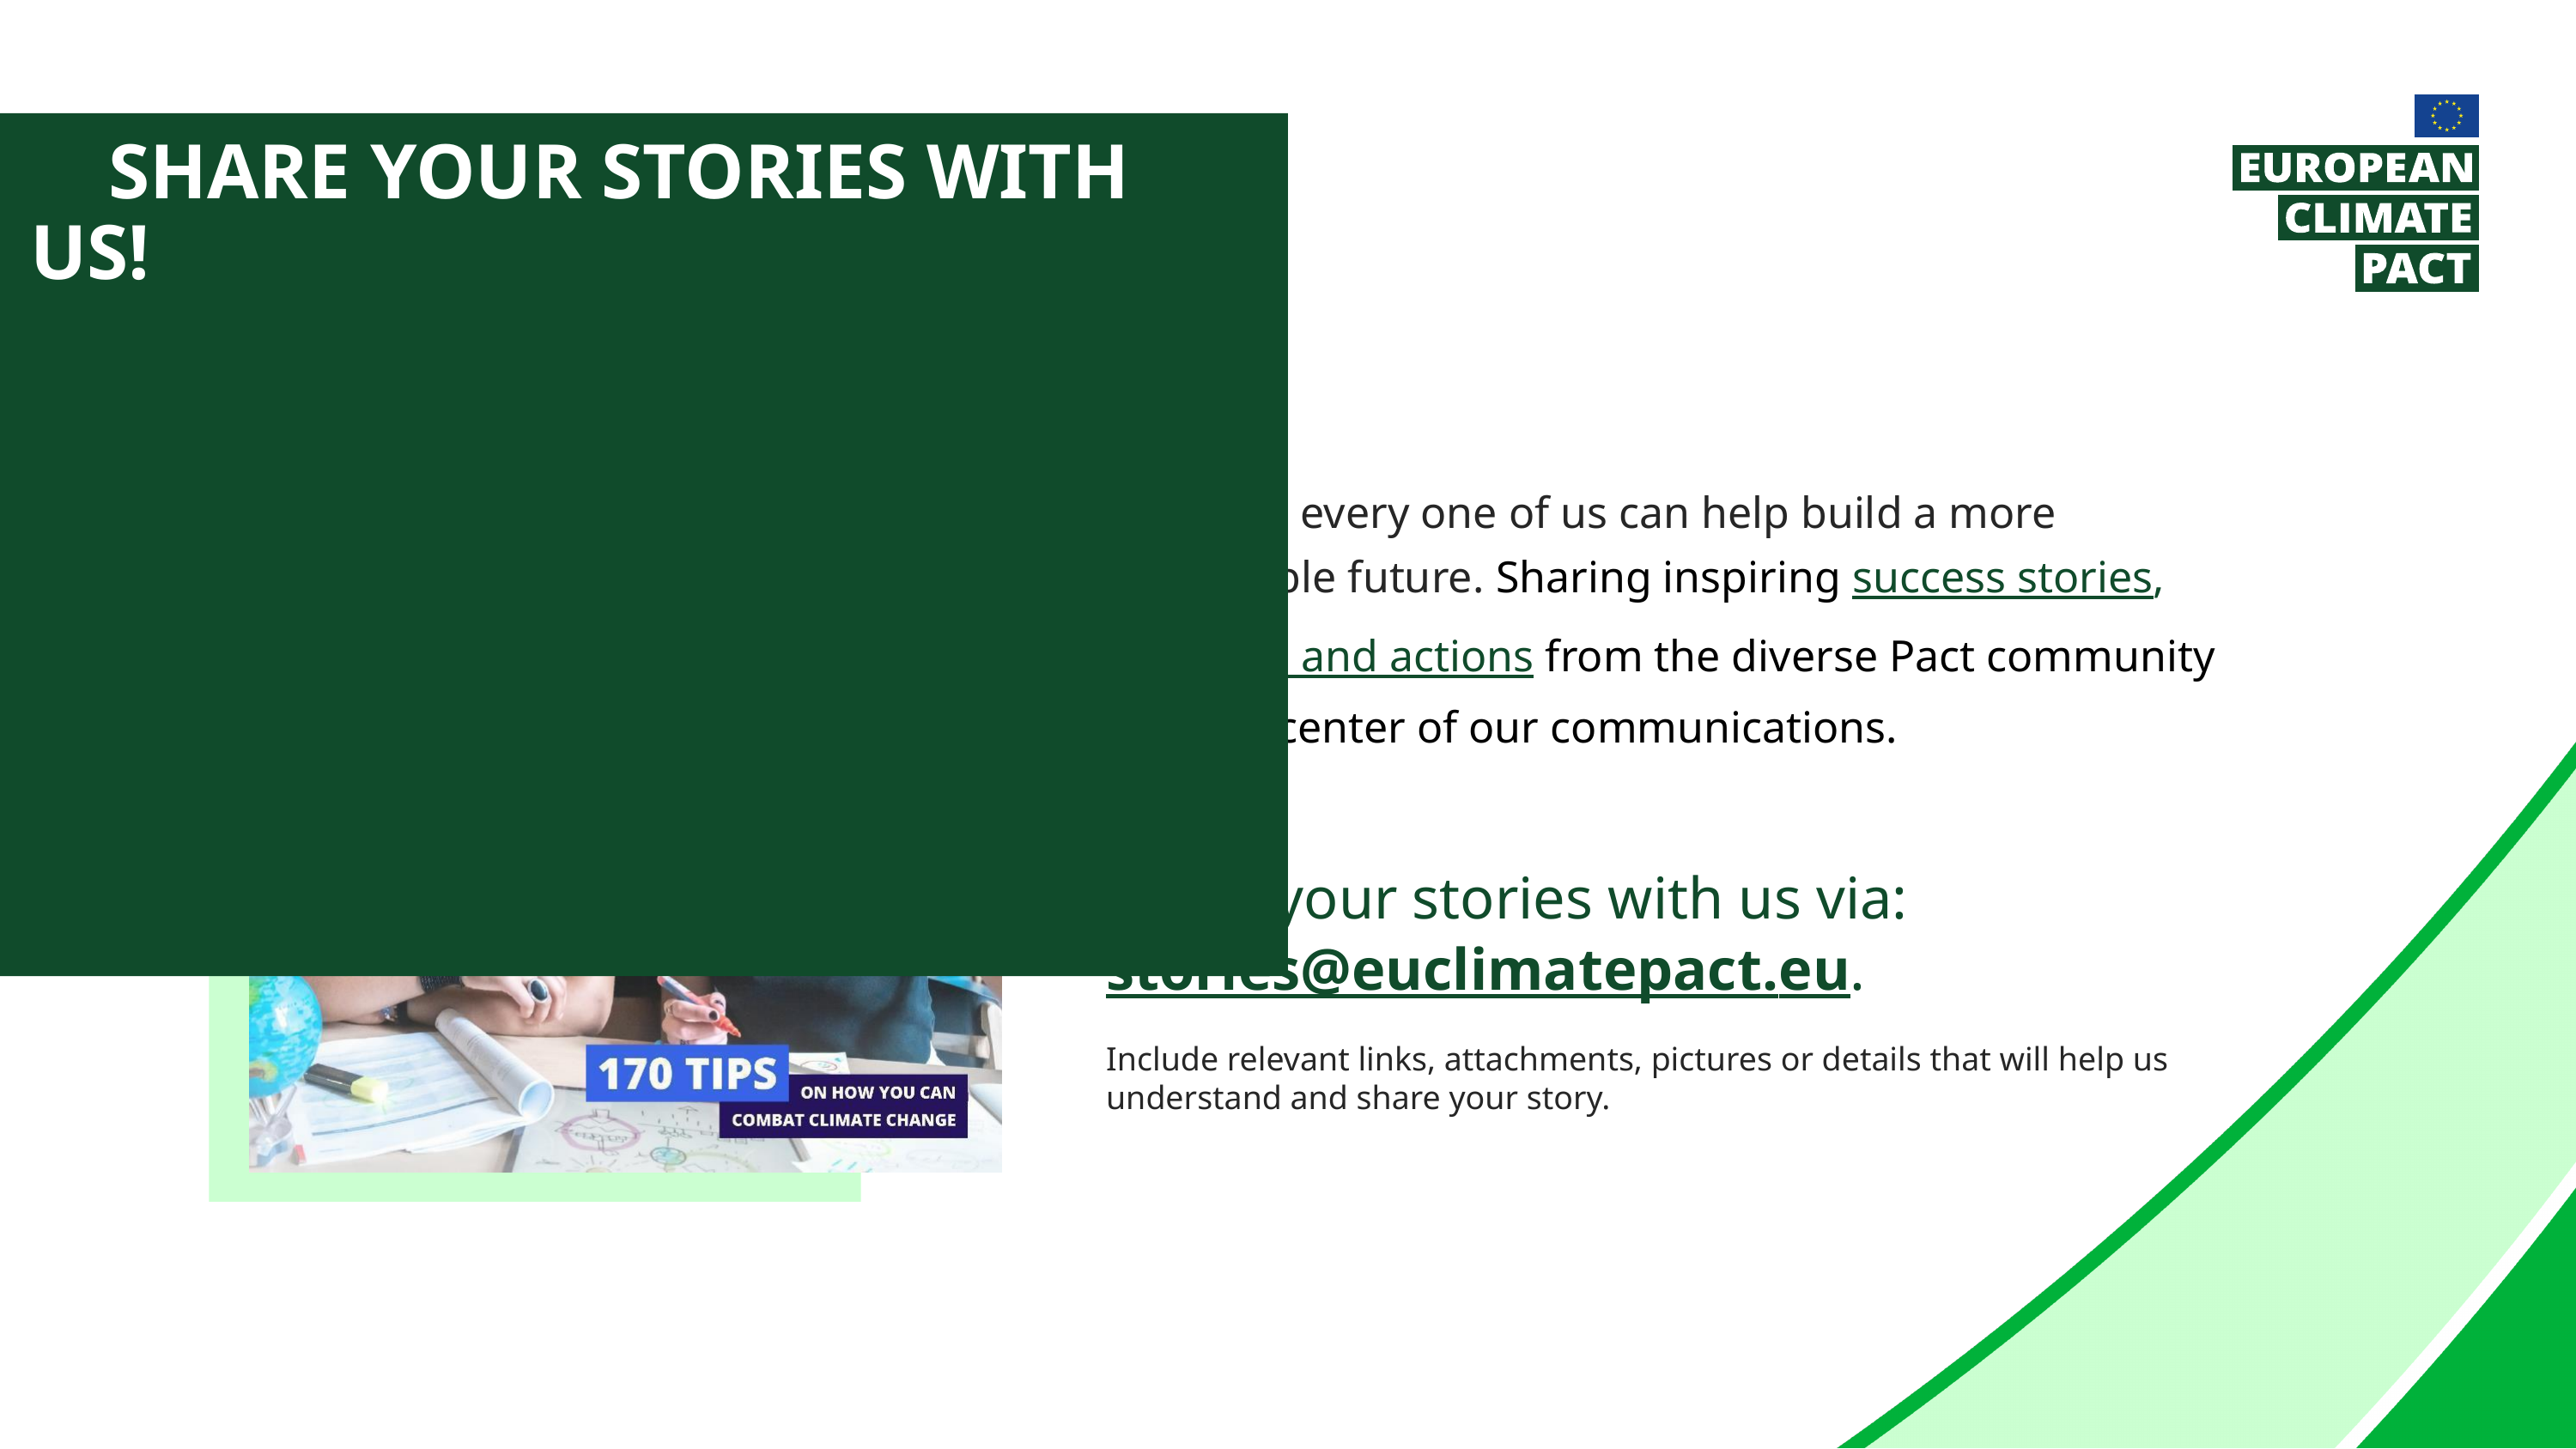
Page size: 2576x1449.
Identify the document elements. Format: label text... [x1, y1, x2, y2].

picture [1643, 671, 2576, 1448]
list Each and every one of us can help build a more sustainable future. Sharing inspiring success stories, solutions and actions from the diverse Pact community is at the center of our communications. Share your stories with us via: stories@euclimatepact.eu. Include relevant links, attachments, pictures or details that will help us understand and share your story. [1106, 465, 2249, 1127]
text_box [208, 977, 862, 1203]
list Share your stories with us! [0, 112, 1288, 977]
picture [249, 419, 1002, 1173]
